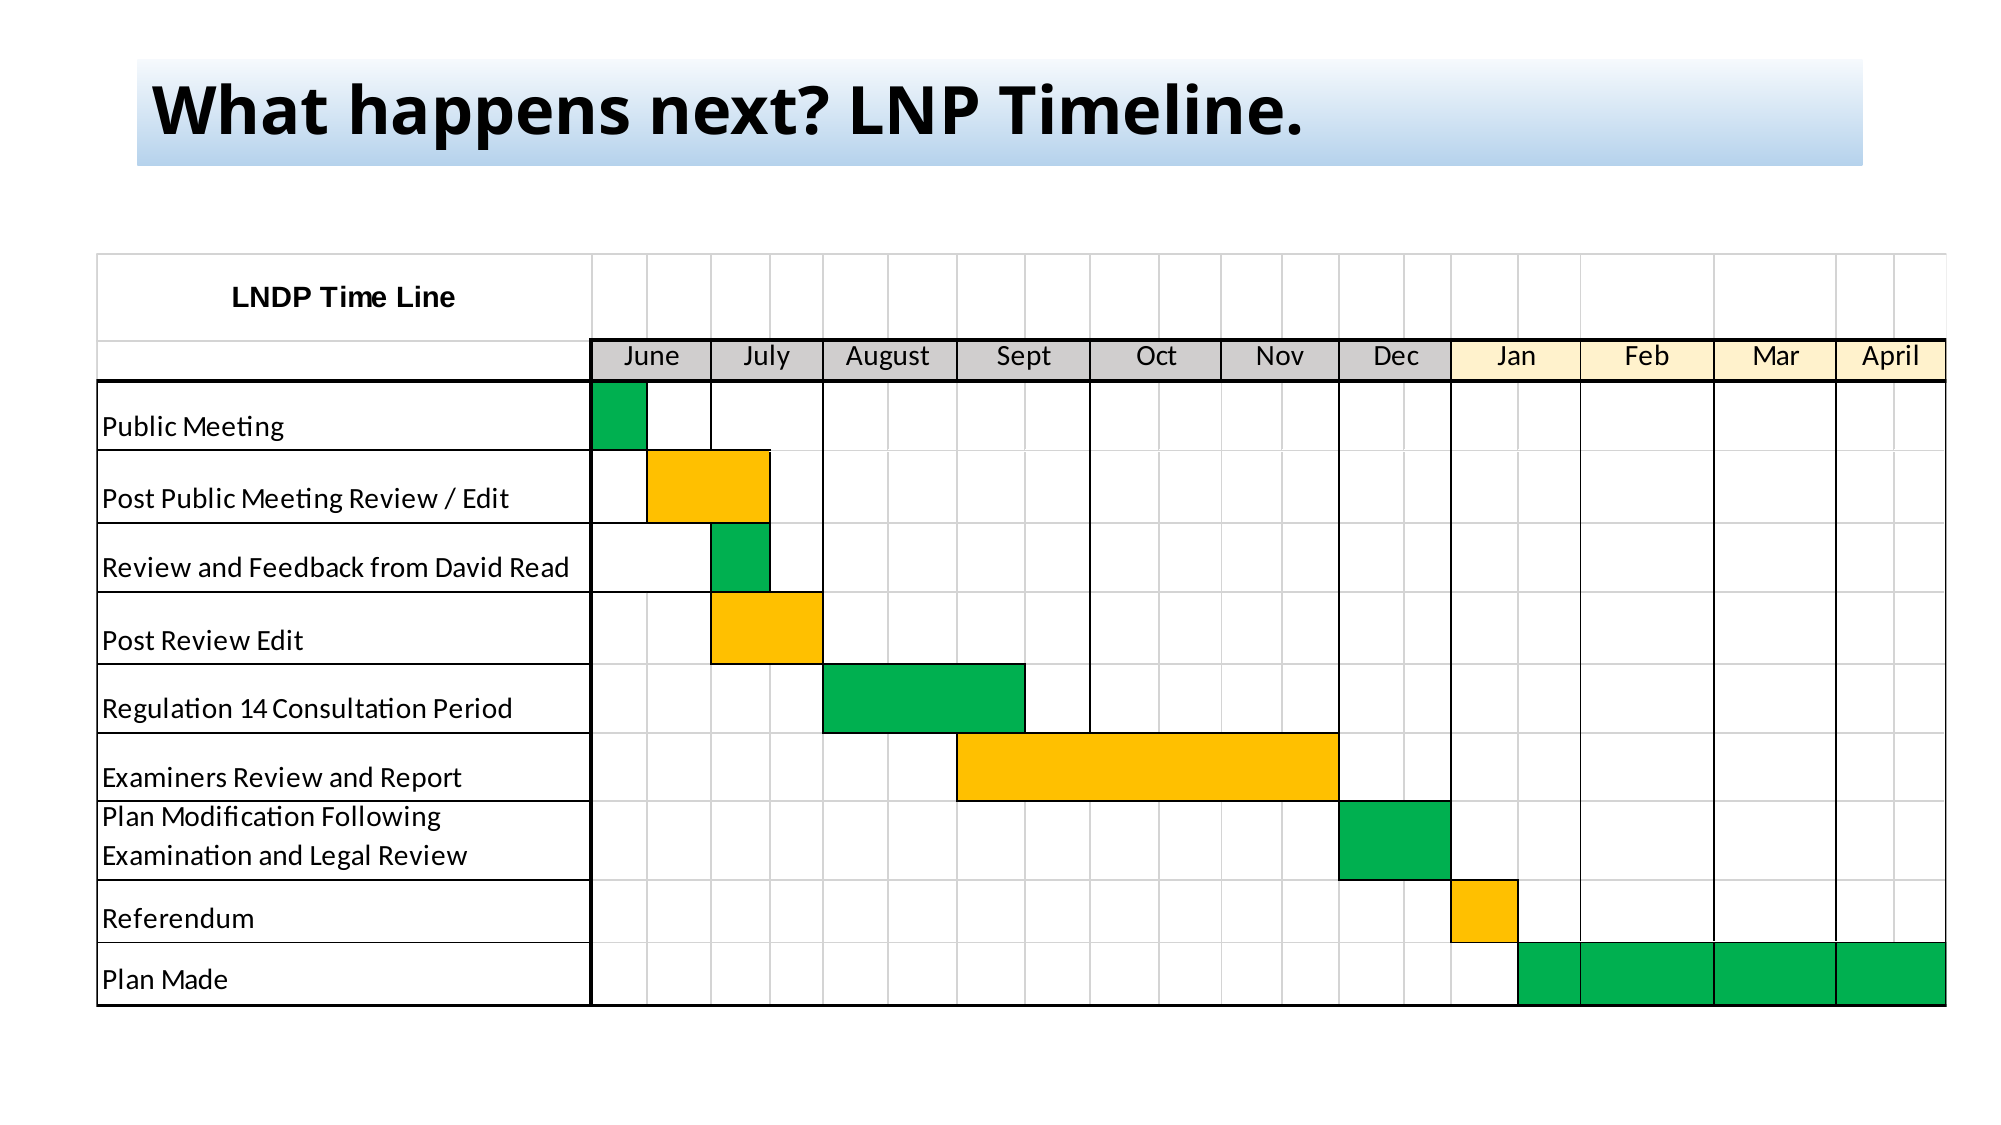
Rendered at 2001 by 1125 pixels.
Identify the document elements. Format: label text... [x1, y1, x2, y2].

title What happens next? LNP Timeline. [137, 59, 1863, 166]
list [96, 253, 1949, 1009]
